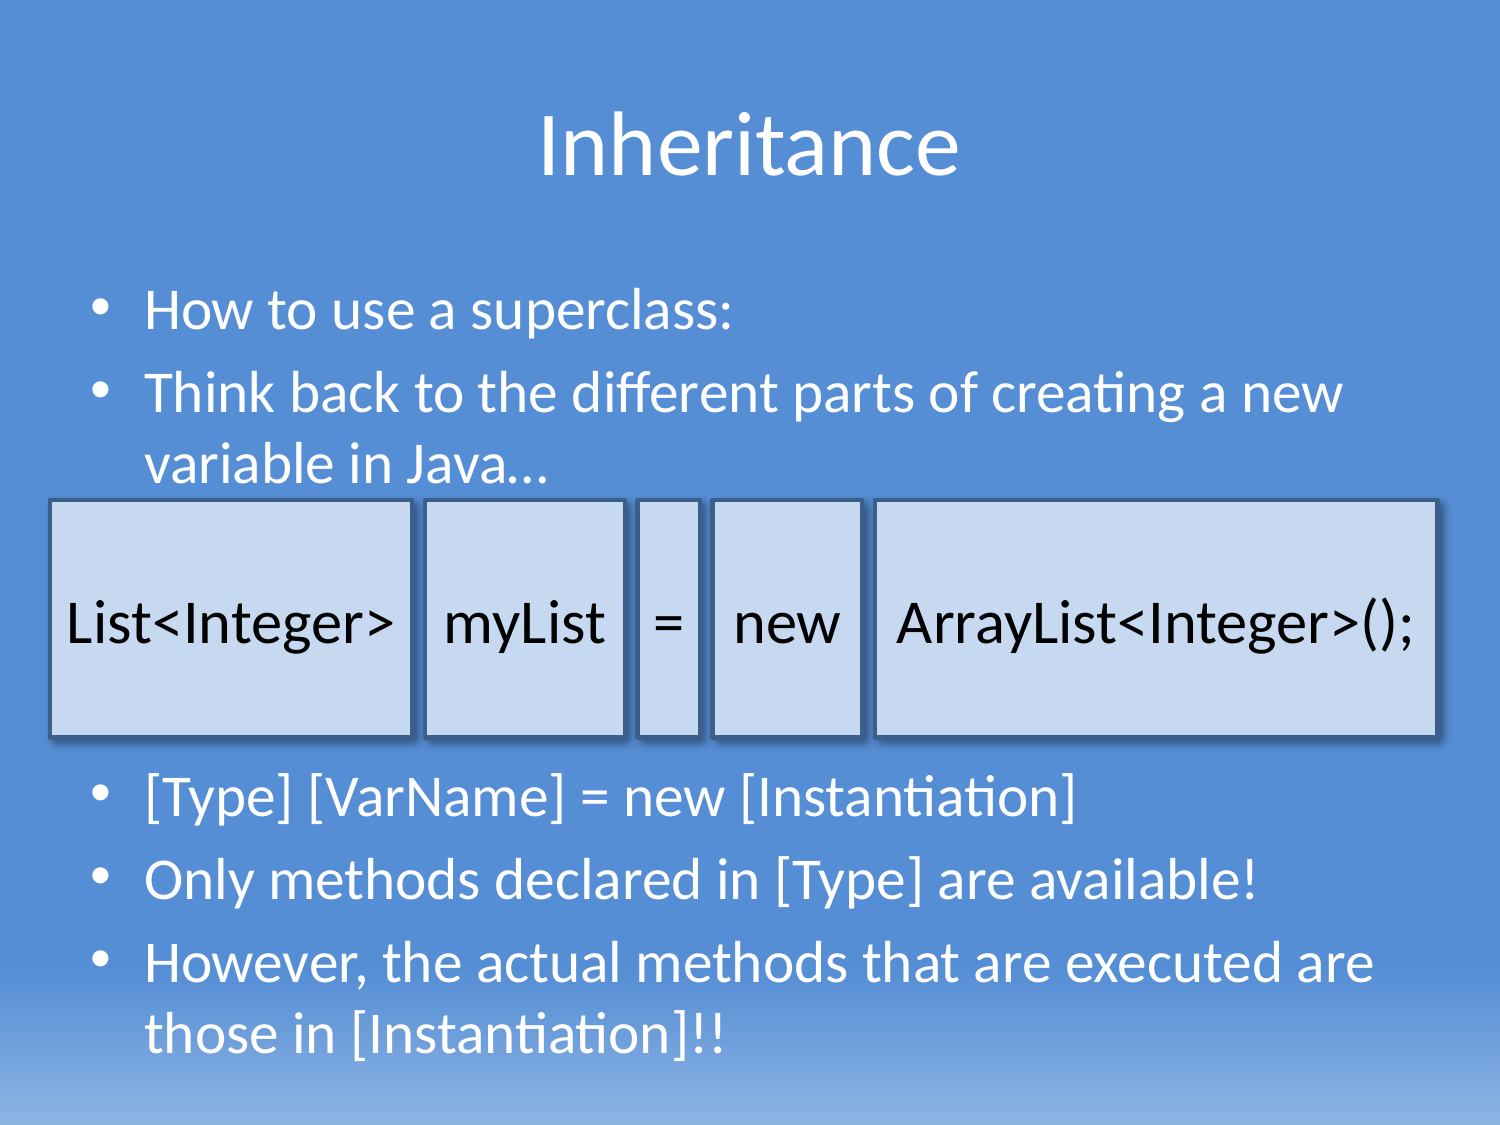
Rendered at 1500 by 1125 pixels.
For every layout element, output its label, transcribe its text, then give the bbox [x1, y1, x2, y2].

list How to use a superclass: Think back to the different parts of creating a new variable in Java… [Type] [VarName] = new [Instantiation] Only methods declared in [Type] are available! However, the actual methods that are executed are those in [Instantiation]!! [75, 262, 1425, 497]
title Inheritance [75, 45, 1425, 233]
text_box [49, 499, 1438, 738]
list How to use a superclass: Think back to the different parts of creating a new variable in Java… [Type] [VarName] = new [Instantiation] Only methods declared in [Type] are available! However, the actual methods that are executed are those in [Instantiation]!! [75, 748, 1425, 1075]
